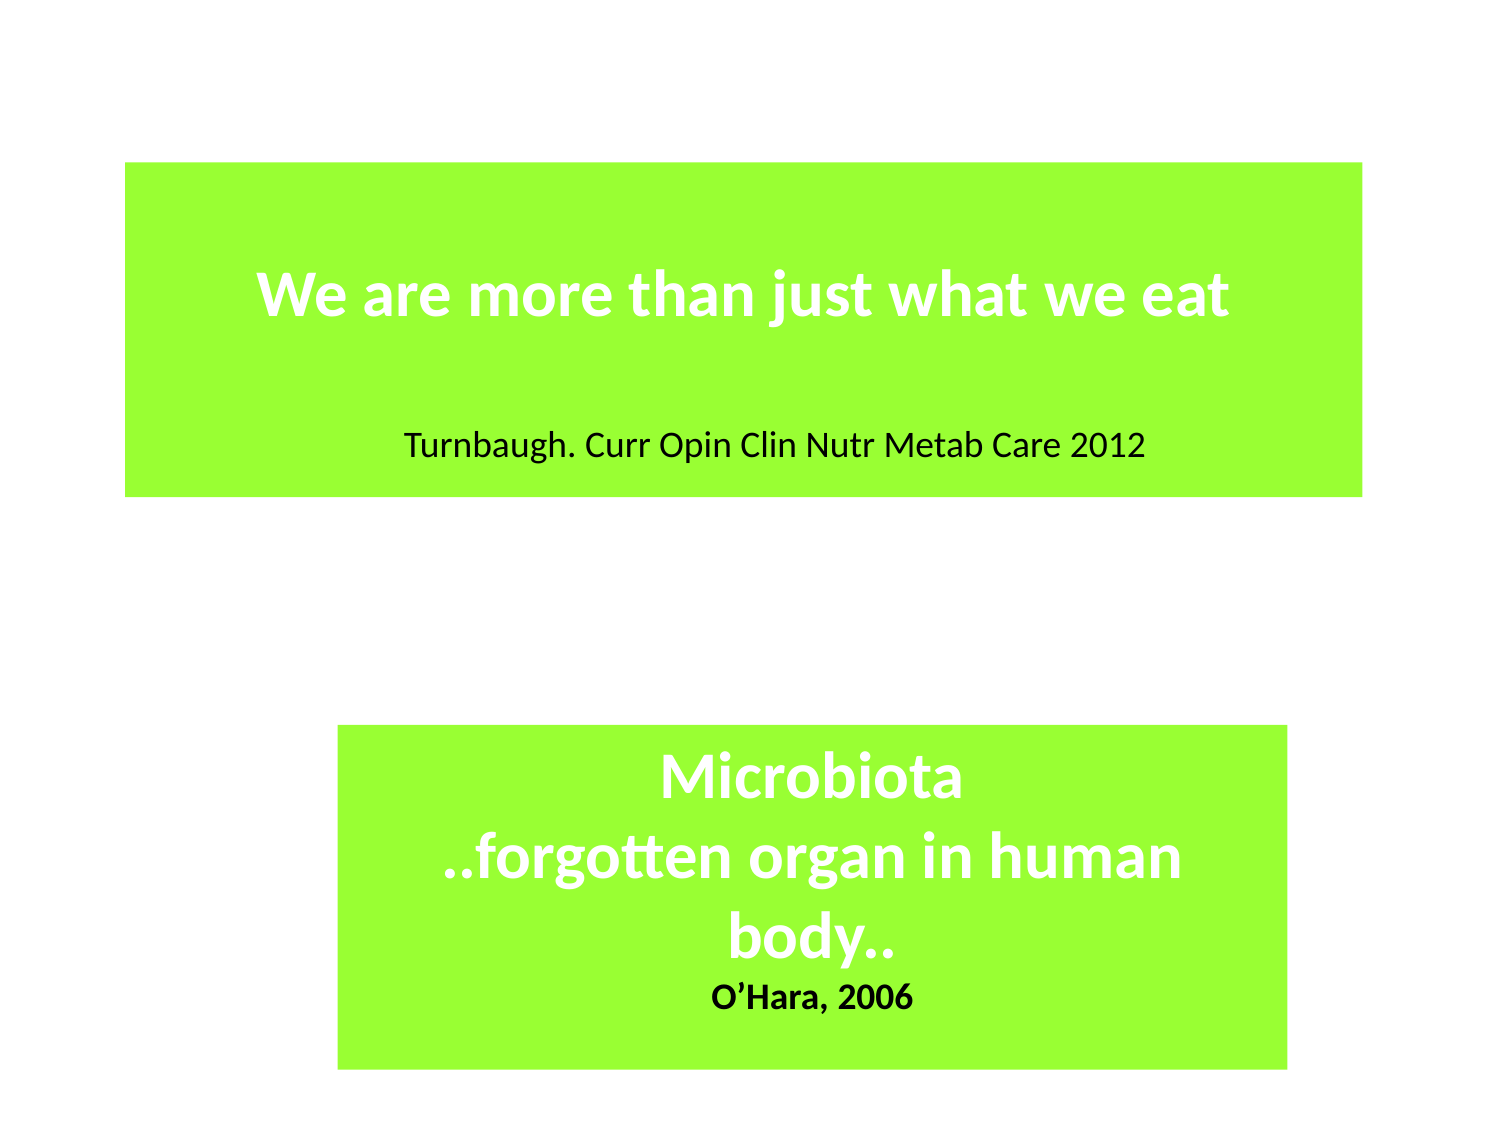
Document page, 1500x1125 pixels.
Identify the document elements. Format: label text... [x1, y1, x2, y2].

text_box We are more than just what we eat [125, 162, 1363, 498]
text_box Microbiota ..forgotten organ in human body.. O’Hara, 2006 [337, 724, 1288, 1070]
text_box Turnbaugh. Curr Opin Clin Nutr Metab Care 2012 [389, 412, 1162, 473]
